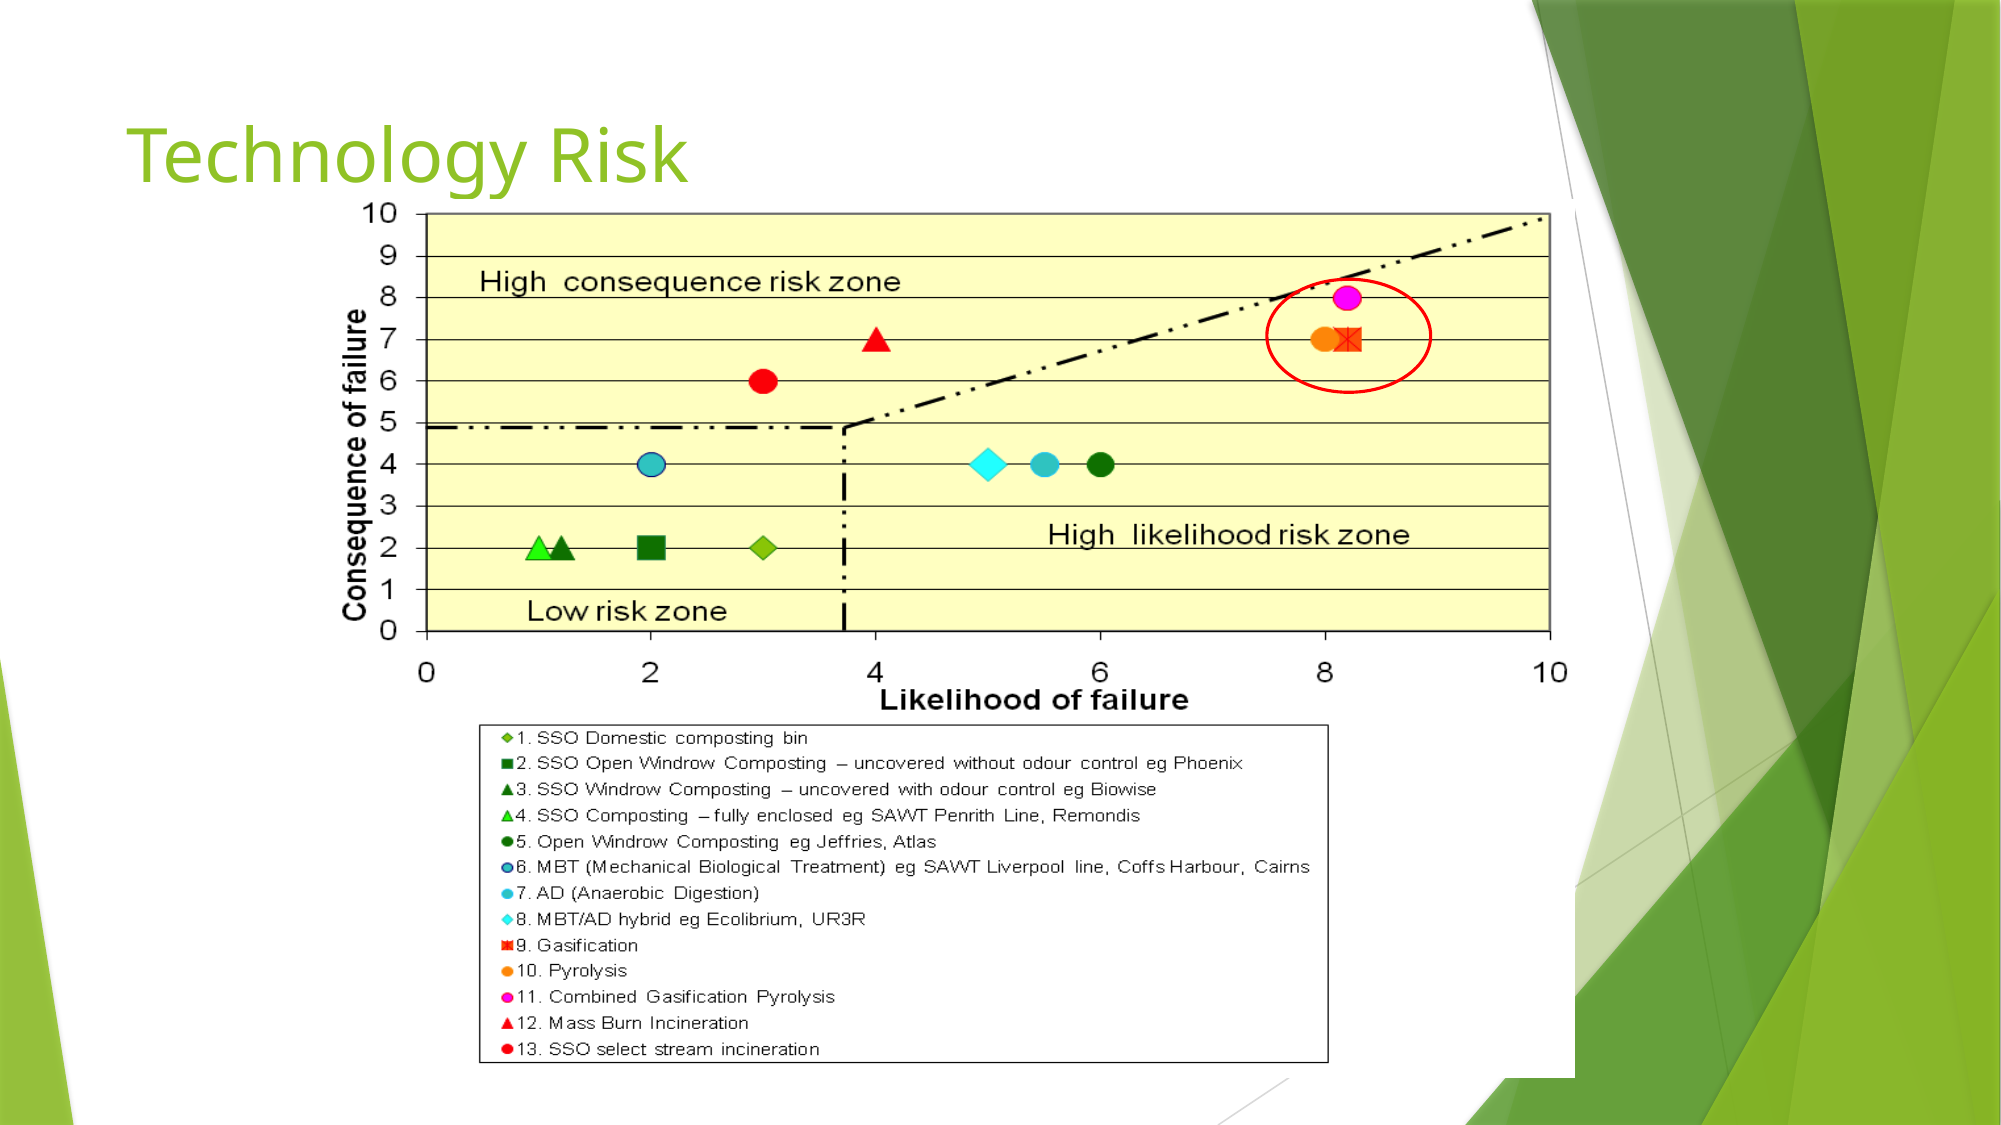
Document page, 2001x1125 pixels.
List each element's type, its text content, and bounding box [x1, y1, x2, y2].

picture [324, 199, 1576, 1078]
title Technology Risk [111, 99, 1522, 317]
